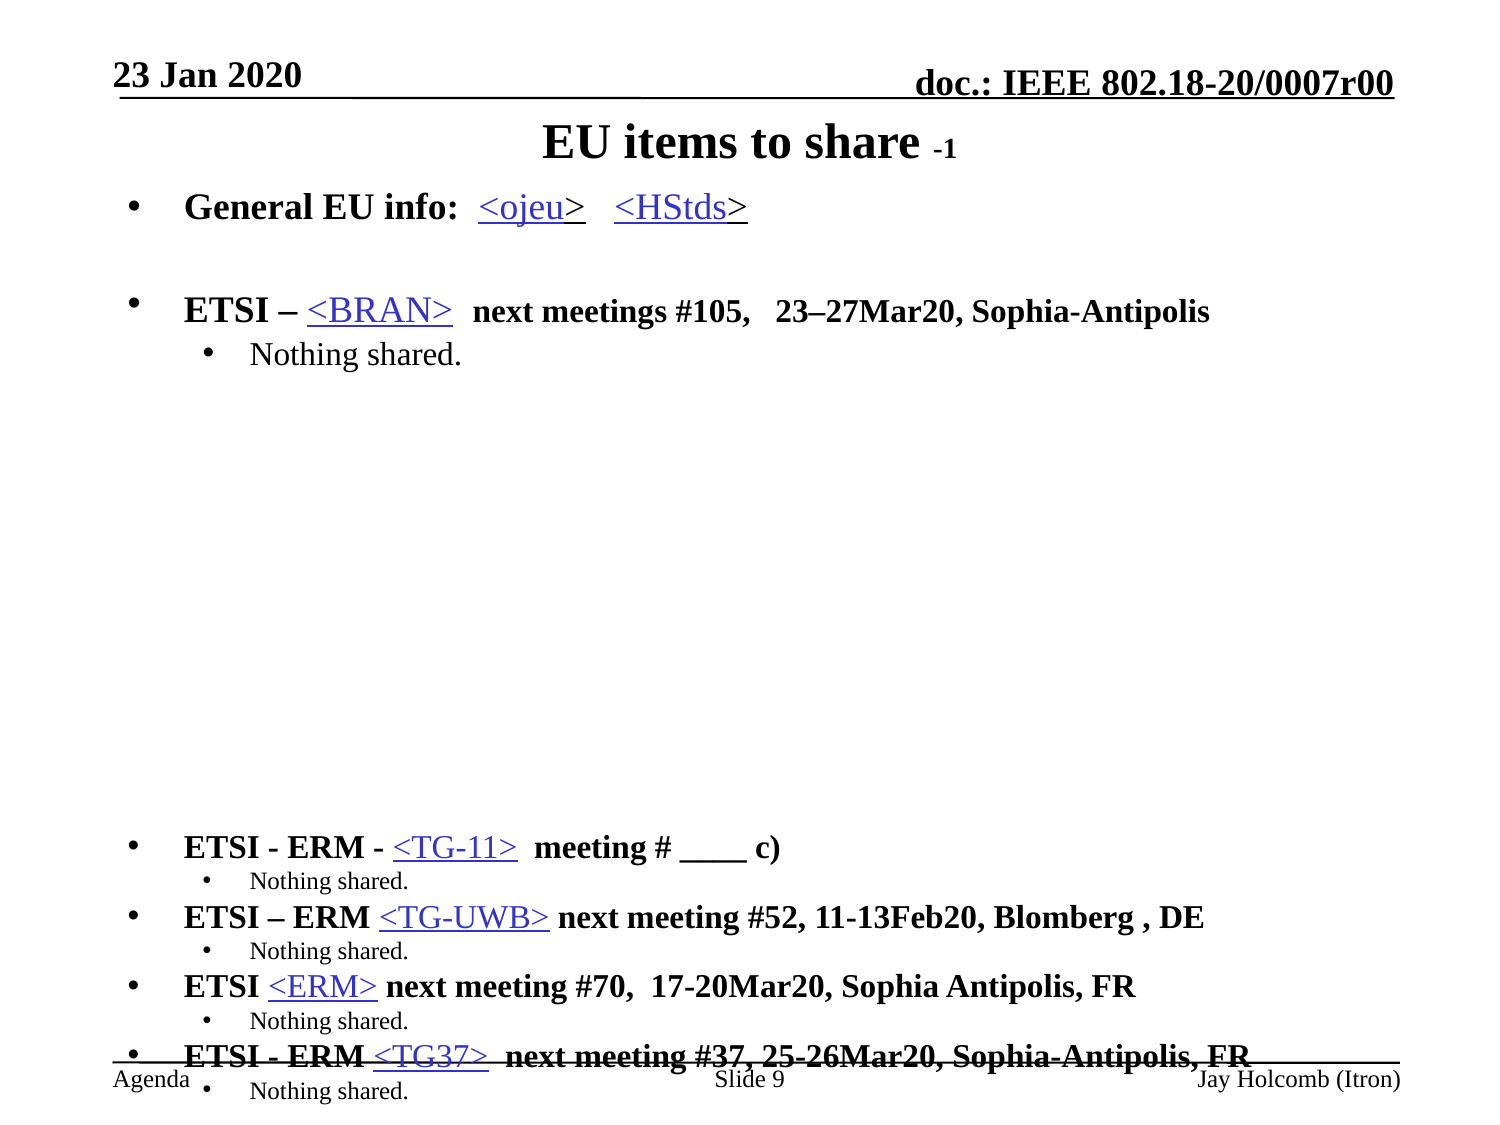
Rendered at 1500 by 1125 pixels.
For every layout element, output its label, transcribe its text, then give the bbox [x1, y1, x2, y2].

footer Jay Holcomb (Itron) [878, 1061, 1402, 1093]
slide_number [112, 49, 488, 95]
list General EU info: <ojeu> <HStds> ETSI – <BRAN> next meetings #105, 23–27Mar20, Sophia-Antipolis Nothing shared. ETSI - ERM - <TG-11> meeting # ____ c) Nothing shared. ETSI – ERM <TG-UWB> next meeting #52, 11-13Feb20, Blomberg , DE Nothing shared. ETSI <ERM> next meeting #70, 17-20Mar20, Sophia Antipolis, FR Nothing shared. ETSI - ERM <TG37> next meeting #37, 25-26Mar20, Sophia-Antipolis, FR Nothing shared. [112, 174, 1476, 1063]
slide_number Slide 9 [699, 1061, 800, 1123]
title EU items to share -1 [112, 100, 1388, 174]
